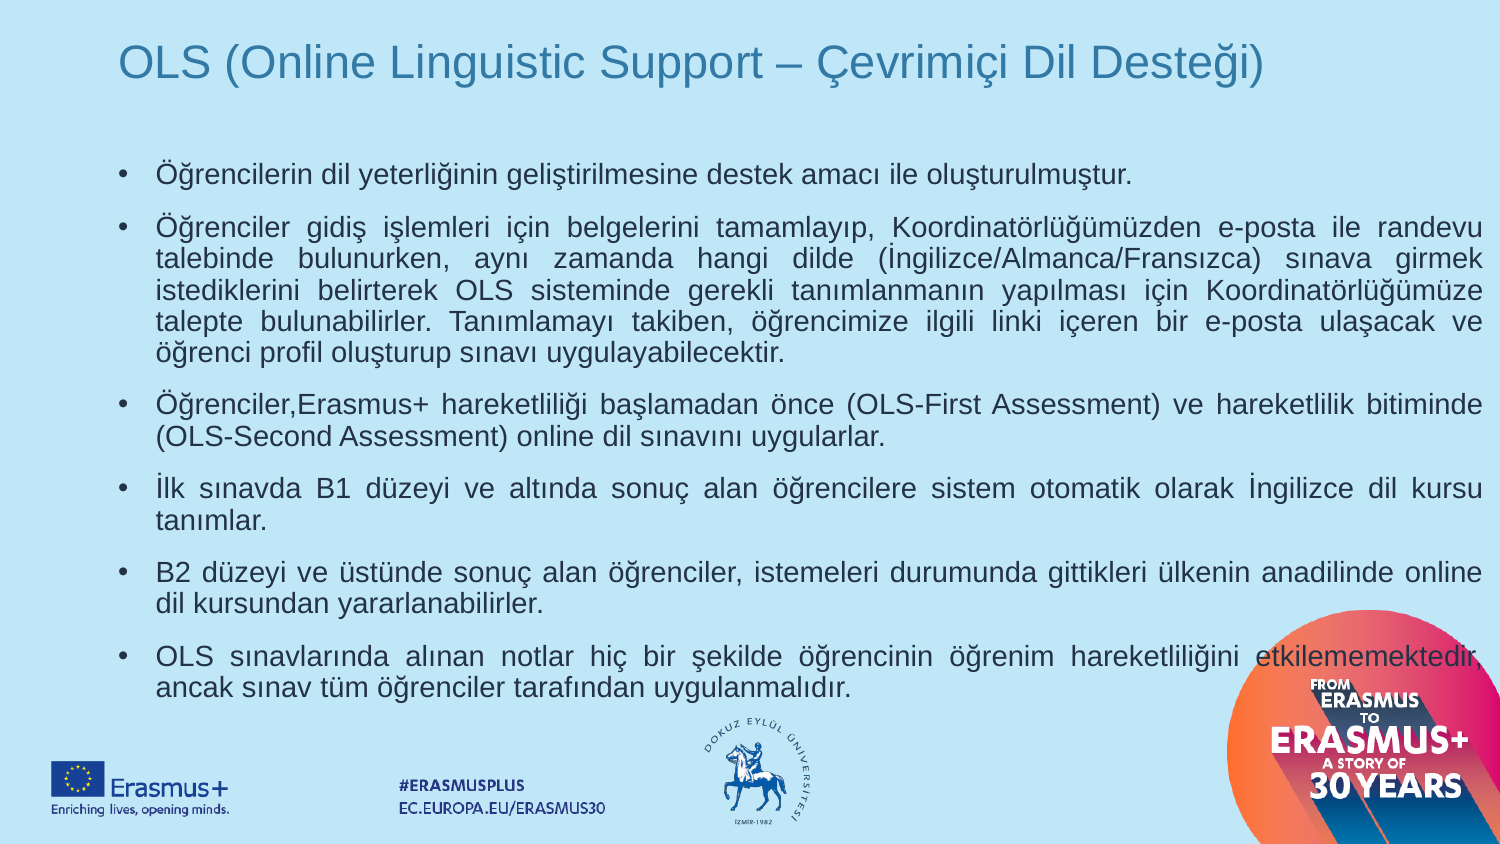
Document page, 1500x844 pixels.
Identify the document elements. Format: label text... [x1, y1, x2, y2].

picture [0, 736, 1500, 844]
text_box [701, 714, 813, 827]
title OLS (Online Linguistic Support – Çevrimiçi Dil Desteği) [0, 0, 1500, 96]
list Öğrencilerin dil yeterliğinin geliştirilmesine destek amacı ile oluşturulmuştur. Öğrenciler gidiş işlemleri için belgelerini tamamlayıp, Koordinatörlüğümüzden e-posta ile randevu talebinde bulunurken, aynı zamanda hangi dilde (İngilizce/Almanca/Fransızca) sınava girmek istediklerini belirterek OLS sisteminde gerekli tanımlanmanın yapılması için Koordinatörlüğümüze talepte bulunabilirler. Tanımlamayı takiben, öğrencimize ilgili linki içeren bir e-posta ulaşacak ve öğrenci profil oluşturup sınavı uygulayabilecektir. Öğrenciler,Erasmus+ hareketliliği başlamadan önce (OLS-First Assessment) ve hareketlilik bitiminde (OLS-Second Assessment) online dil sınavını uygularlar. İlk sınavda B1 düzeyi ve altında sonuç alan öğrencilere sistem otomatik olarak İngilizce dil kursu tanımlar. B2 düzeyi ve üstünde sonuç alan öğrenciler, istemeleri durumunda gittikleri ülkenin anadilinde online dil kursundan yararlanabilirler. OLS sınavlarında alınan notlar hiç bir şekilde öğrencinin öğrenim hareketliliğini etkilememektedir, ancak sınav tüm öğrenciler tarafından uygulanmalıdır. [0, 96, 1500, 736]
